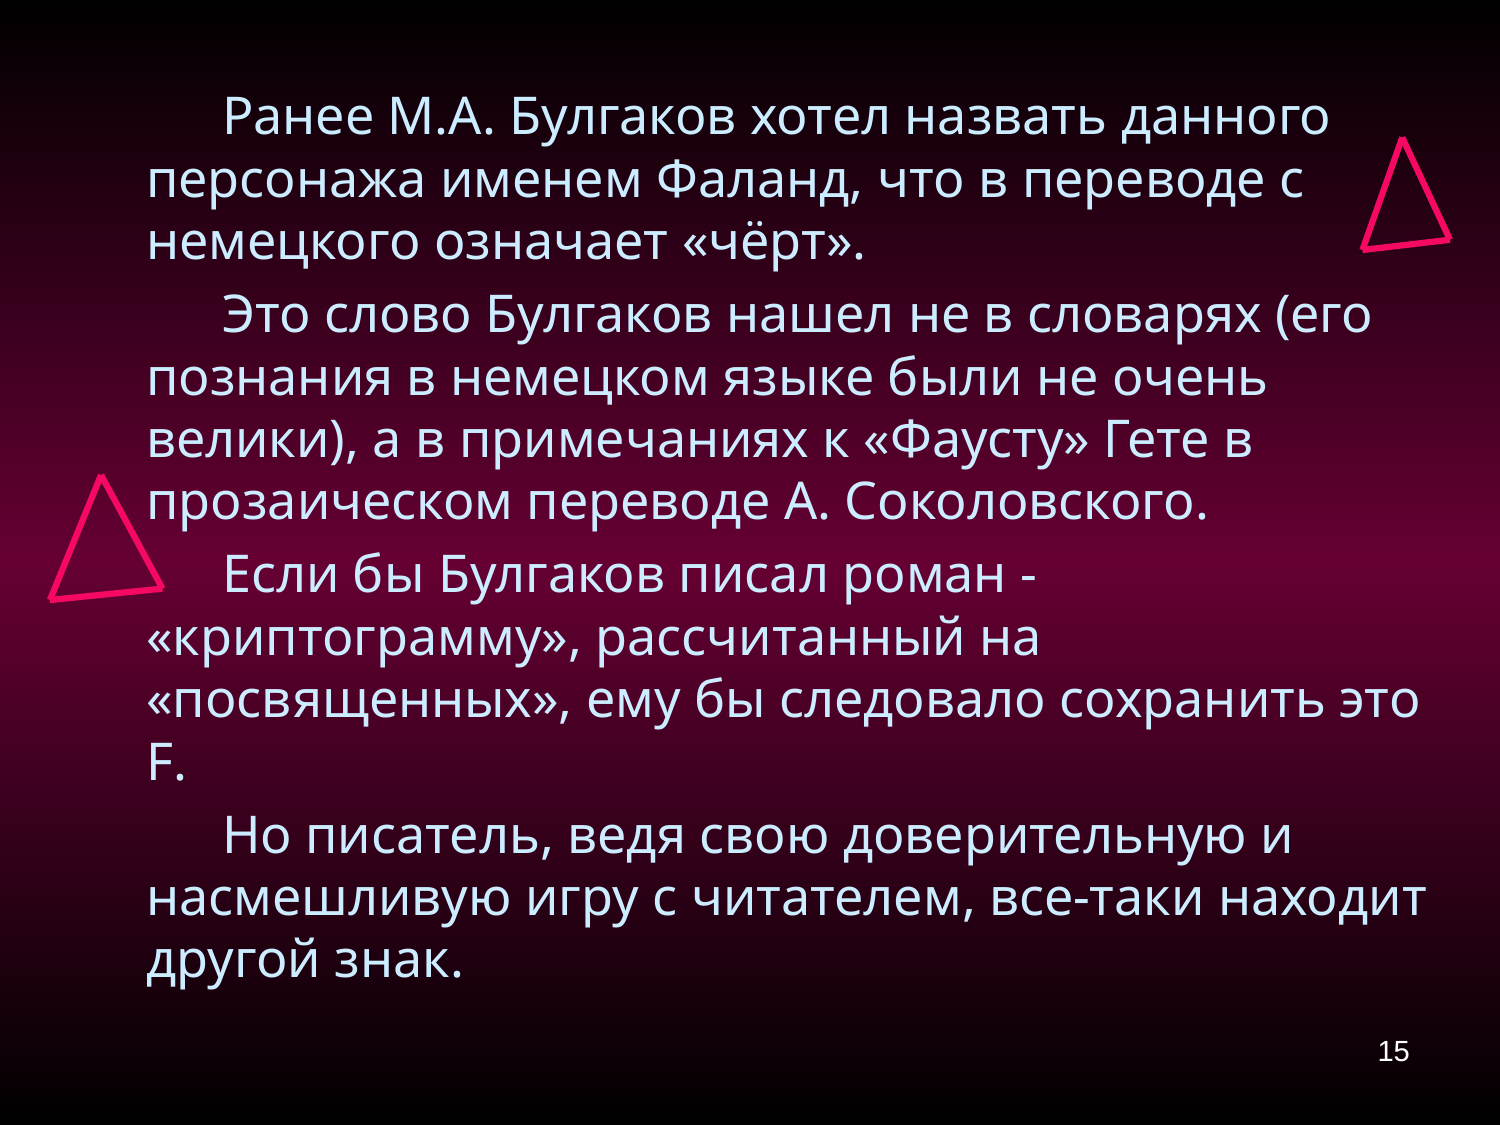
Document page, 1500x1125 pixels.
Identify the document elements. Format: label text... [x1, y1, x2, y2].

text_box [49, 474, 163, 601]
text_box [1362, 137, 1451, 251]
list Ранее М.А. Булгаков хотел назвать данного персонажа именем Фаланд, что в переводе с немецкого означает «чёрт». Это слово Булгаков нашел не в словарях (его познания в немецком языке были не очень велики), а в примечаниях к «Фаусту» Гете в прозаическом переводе А. Соколовского. Если бы Булгаков писал роман - «криптограмму», рассчитанный на «посвященных», ему бы следовало сохранить это F. Но писатель, ведя свою доверительную и насмешливую игру с читателем, все-таки находит другой знак. [74, 74, 1451, 938]
slide_number 15 [1074, 1024, 1426, 1103]
